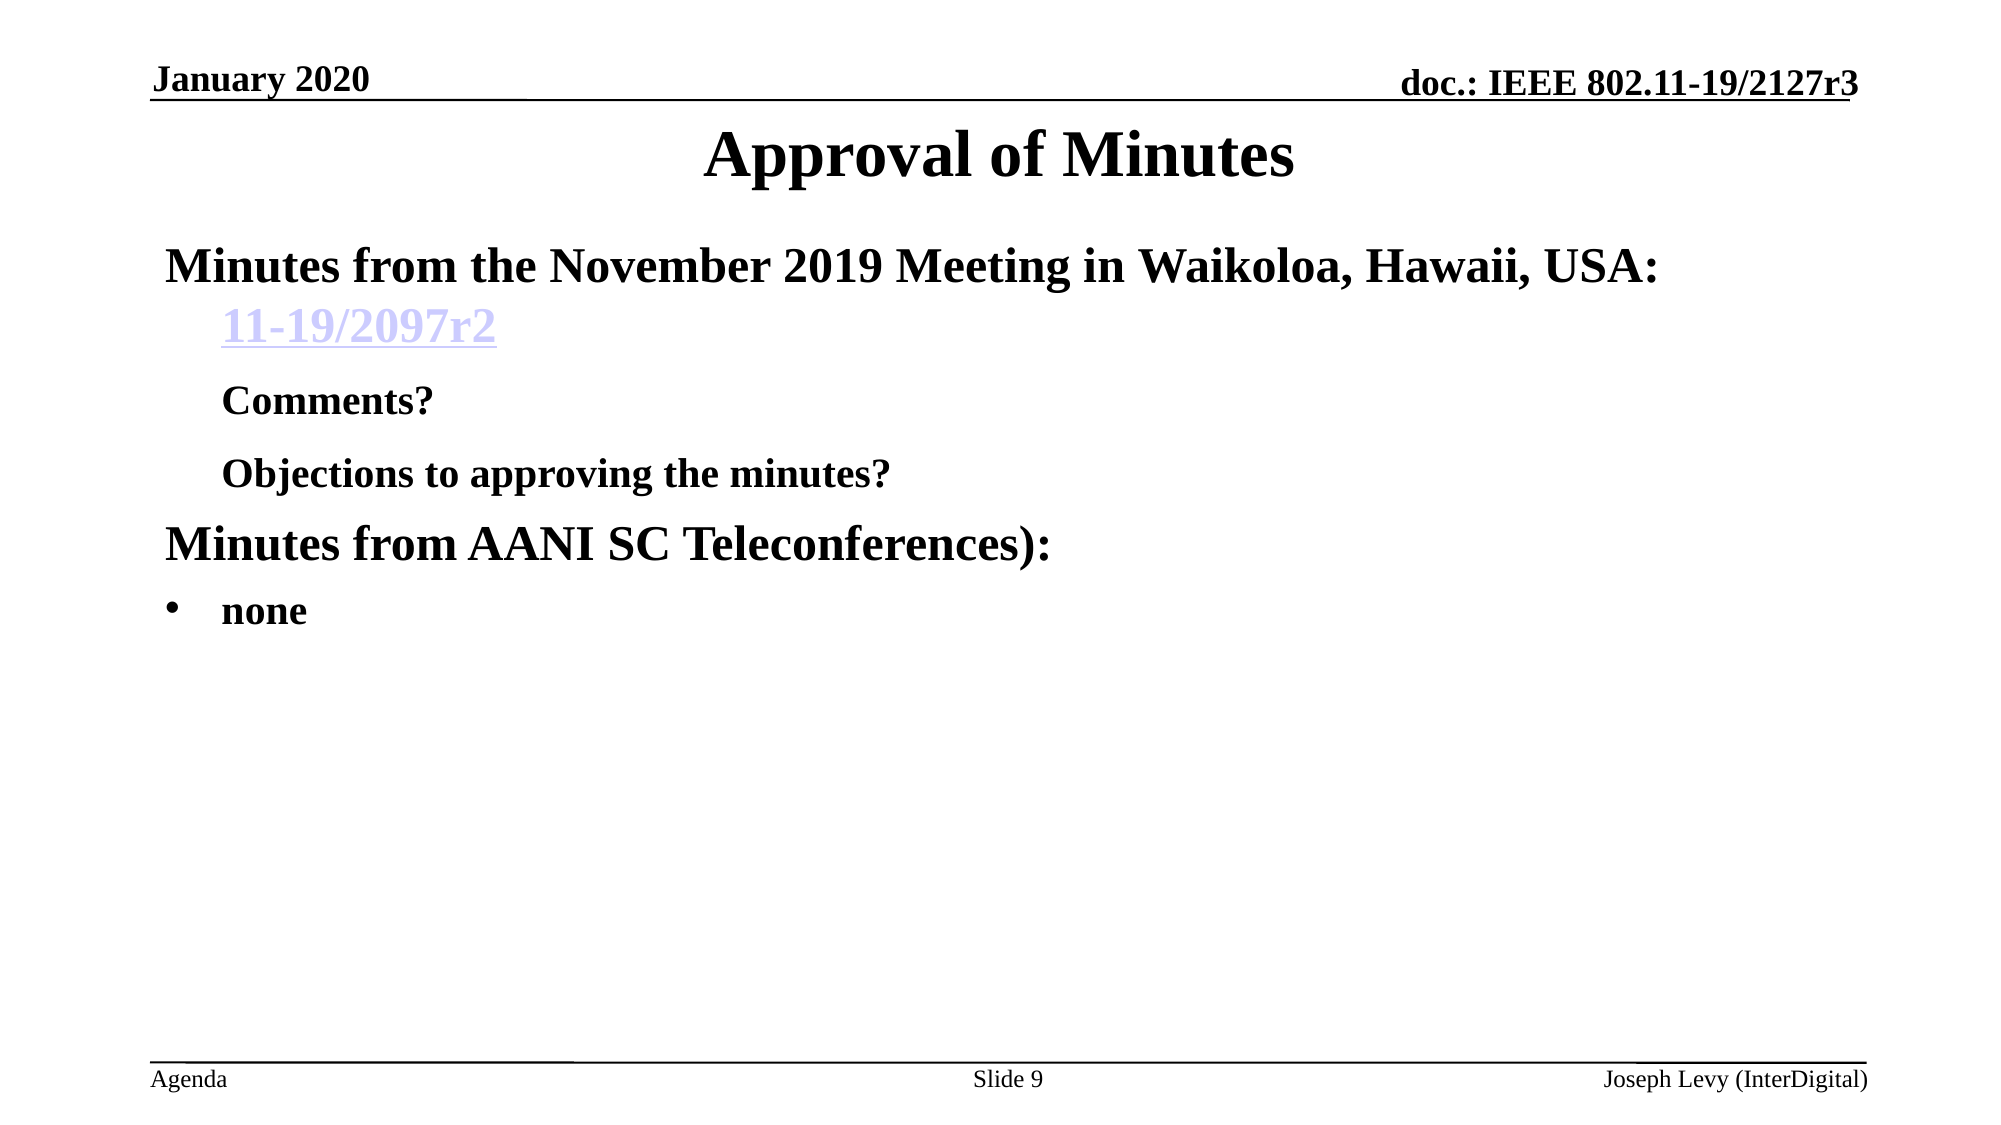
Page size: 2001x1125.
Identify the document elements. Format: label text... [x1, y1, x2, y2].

title Approval of Minutes [149, 112, 1850, 188]
list Minutes from the November 2019 Meeting in Waikoloa, Hawaii, USA: 11-19/2097r2 Comments? Objections to approving the minutes? Minutes from AANI SC Teleconferences): none [149, 224, 1850, 1063]
slide_number Slide 9 [950, 1061, 1067, 1123]
footer Joseph Levy (InterDigital) [1171, 1061, 1869, 1093]
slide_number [152, 54, 563, 100]
